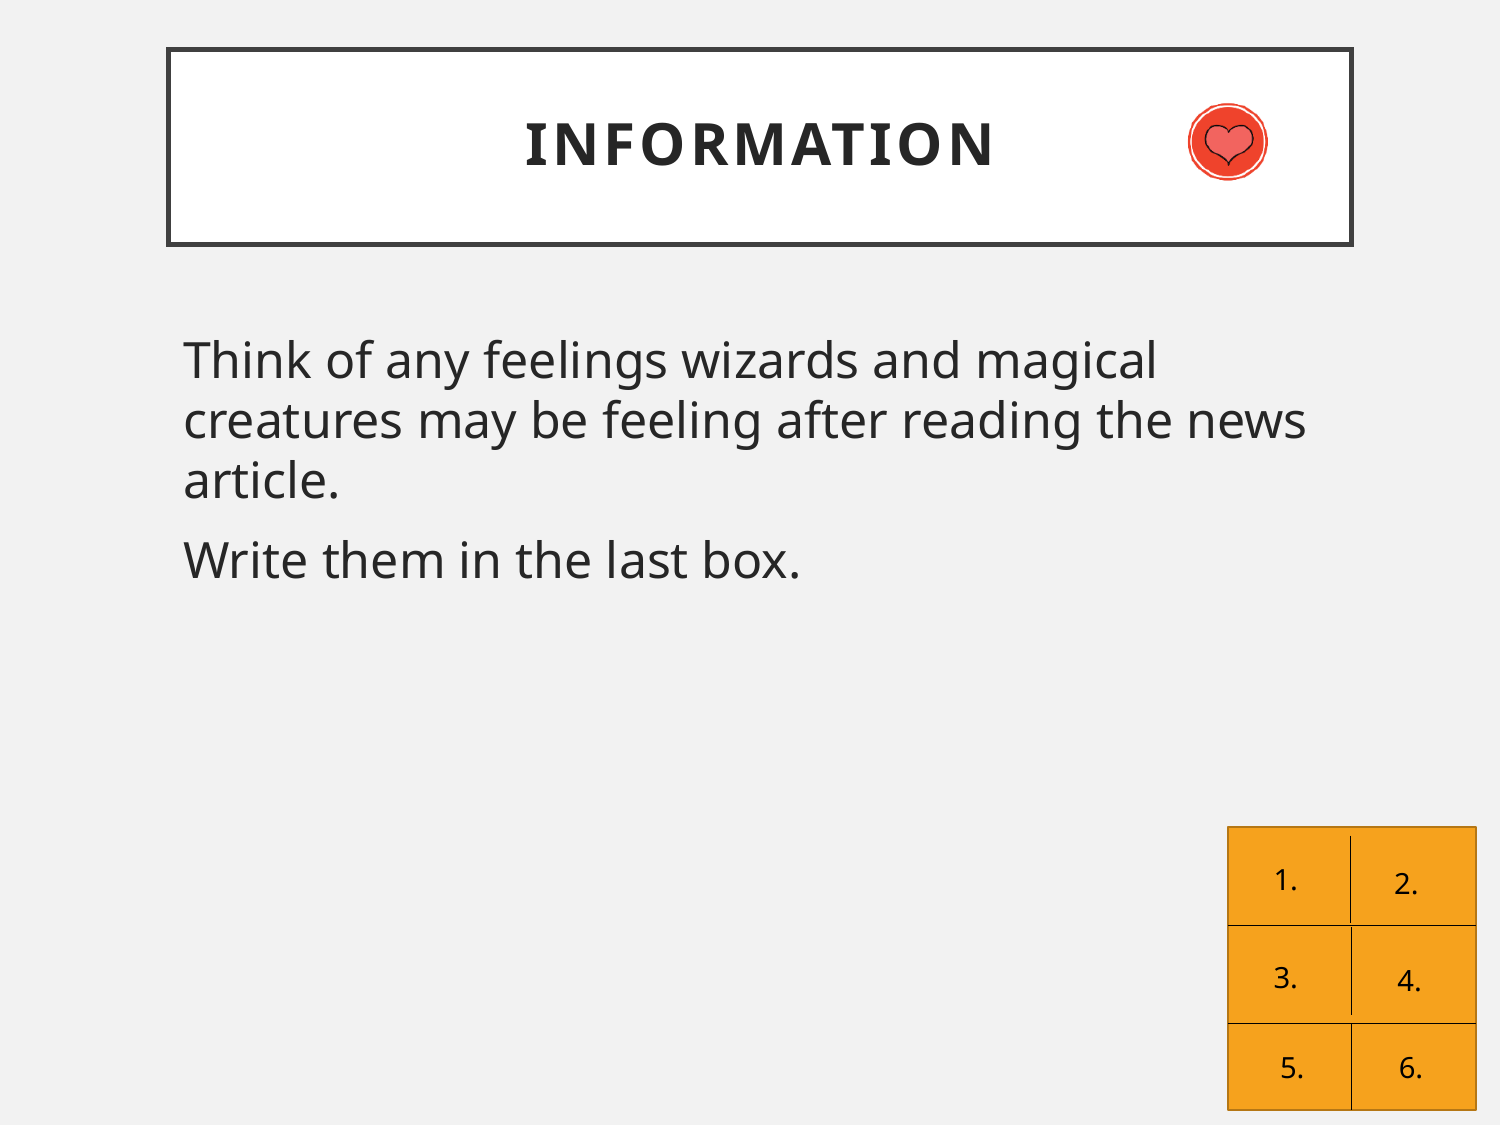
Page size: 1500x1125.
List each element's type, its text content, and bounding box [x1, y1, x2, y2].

text_box 3. [1258, 951, 1334, 1002]
text_box 5. [1265, 1041, 1341, 1092]
list Think of any feelings wizards and magical creatures may be feeling after reading the news article. Write them in the last box. [168, 320, 1352, 830]
text_box 4. [1382, 955, 1458, 1006]
text_box 1. [1258, 853, 1334, 904]
title Information [166, 47, 1354, 247]
text_box [1227, 826, 1477, 1111]
picture [1173, 89, 1283, 194]
text_box 2. [1379, 858, 1455, 908]
text_box 6. [1383, 1041, 1460, 1092]
